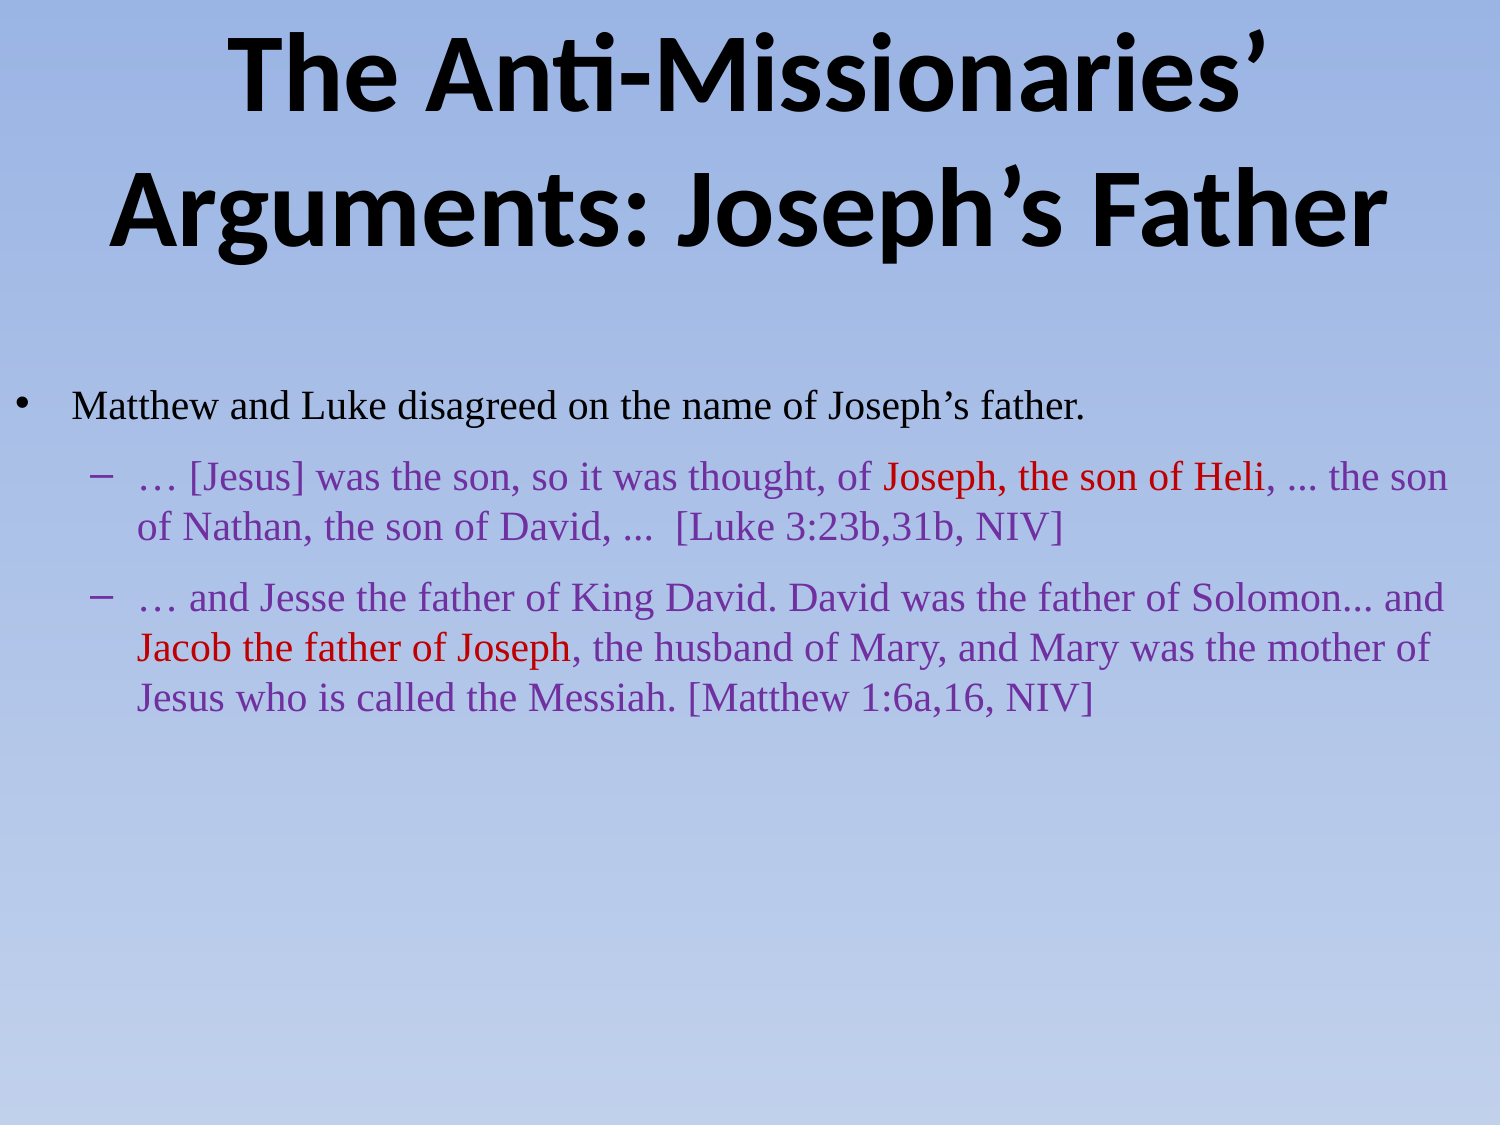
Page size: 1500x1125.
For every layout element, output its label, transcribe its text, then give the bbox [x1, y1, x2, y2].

title The Anti-Missionaries’ Arguments: Joseph’s Father [0, 0, 1500, 269]
list Matthew and Luke disagreed on the name of Joseph’s father. … [Jesus] was the son, so it was thought, of Joseph, the son of Heli, ... the son of Nathan, the son of David, ... [Luke 3:23b,31b, NIV] … and Jesse the father of King David. David was the father of Solomon... and Jacob the father of Joseph, the husband of Mary, and Mary was the mother of Jesus who is called the Messiah. [Matthew 1:6a,16, NIV] [0, 369, 1500, 756]
